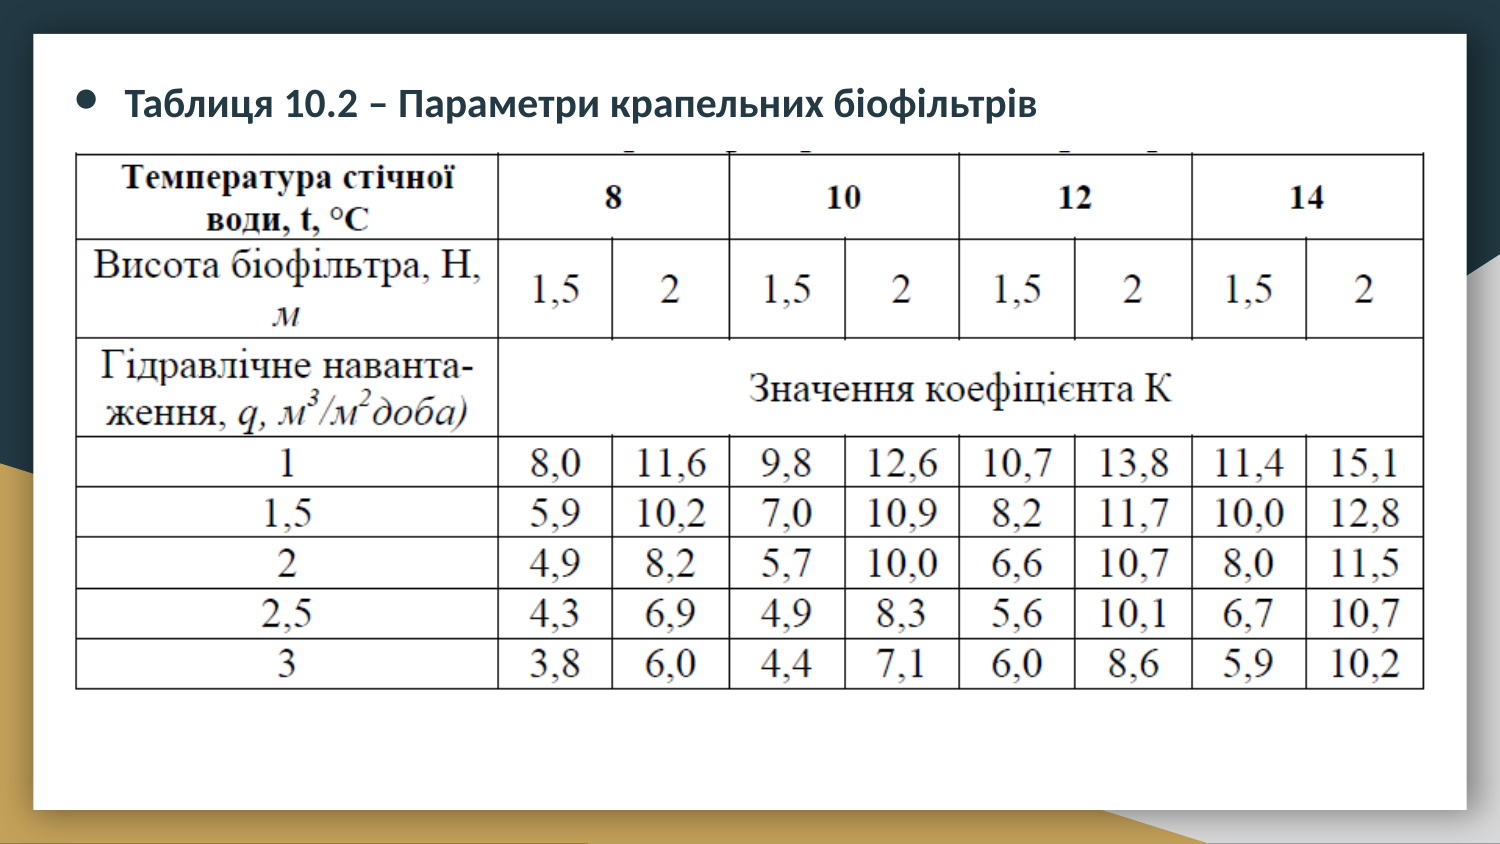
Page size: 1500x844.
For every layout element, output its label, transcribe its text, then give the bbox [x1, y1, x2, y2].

picture [73, 151, 1426, 693]
list Таблиця 10.2 – Параметри крапельних біофільтрів [34, 53, 1464, 799]
